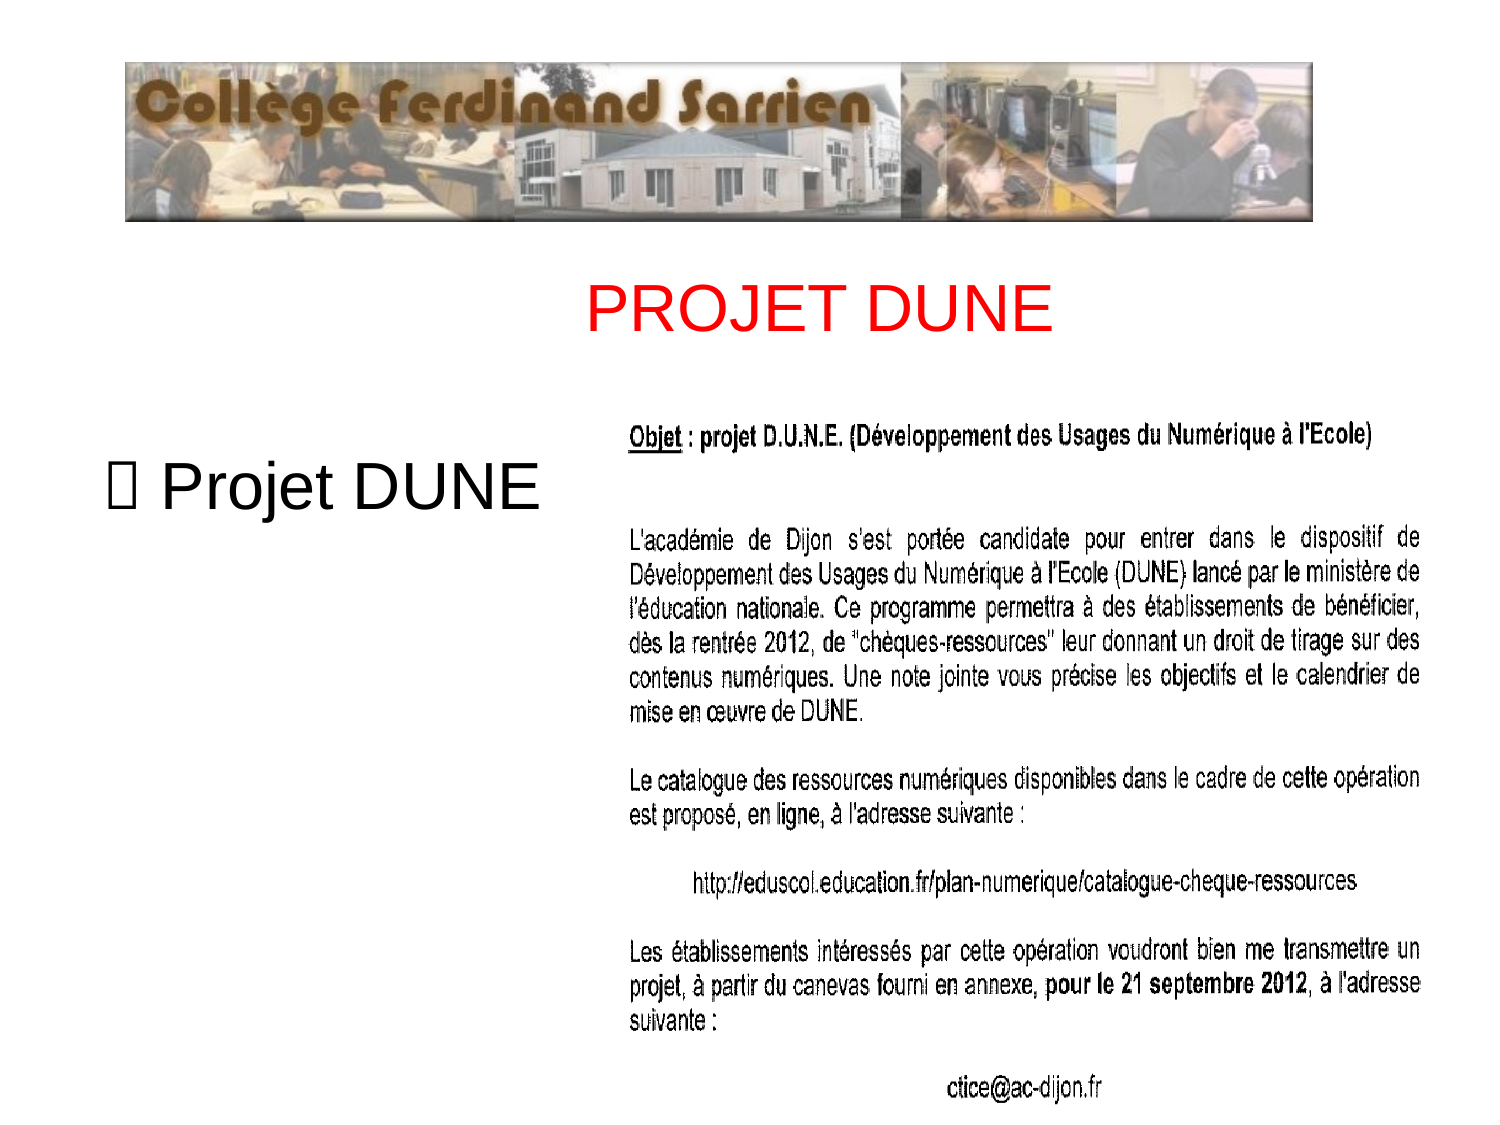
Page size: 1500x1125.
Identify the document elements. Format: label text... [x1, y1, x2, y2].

picture [124, 62, 1313, 223]
text_box PROJET DUNE [328, 257, 1313, 353]
text_box  Projet DUNE [87, 312, 1425, 729]
picture [597, 386, 1442, 1125]
